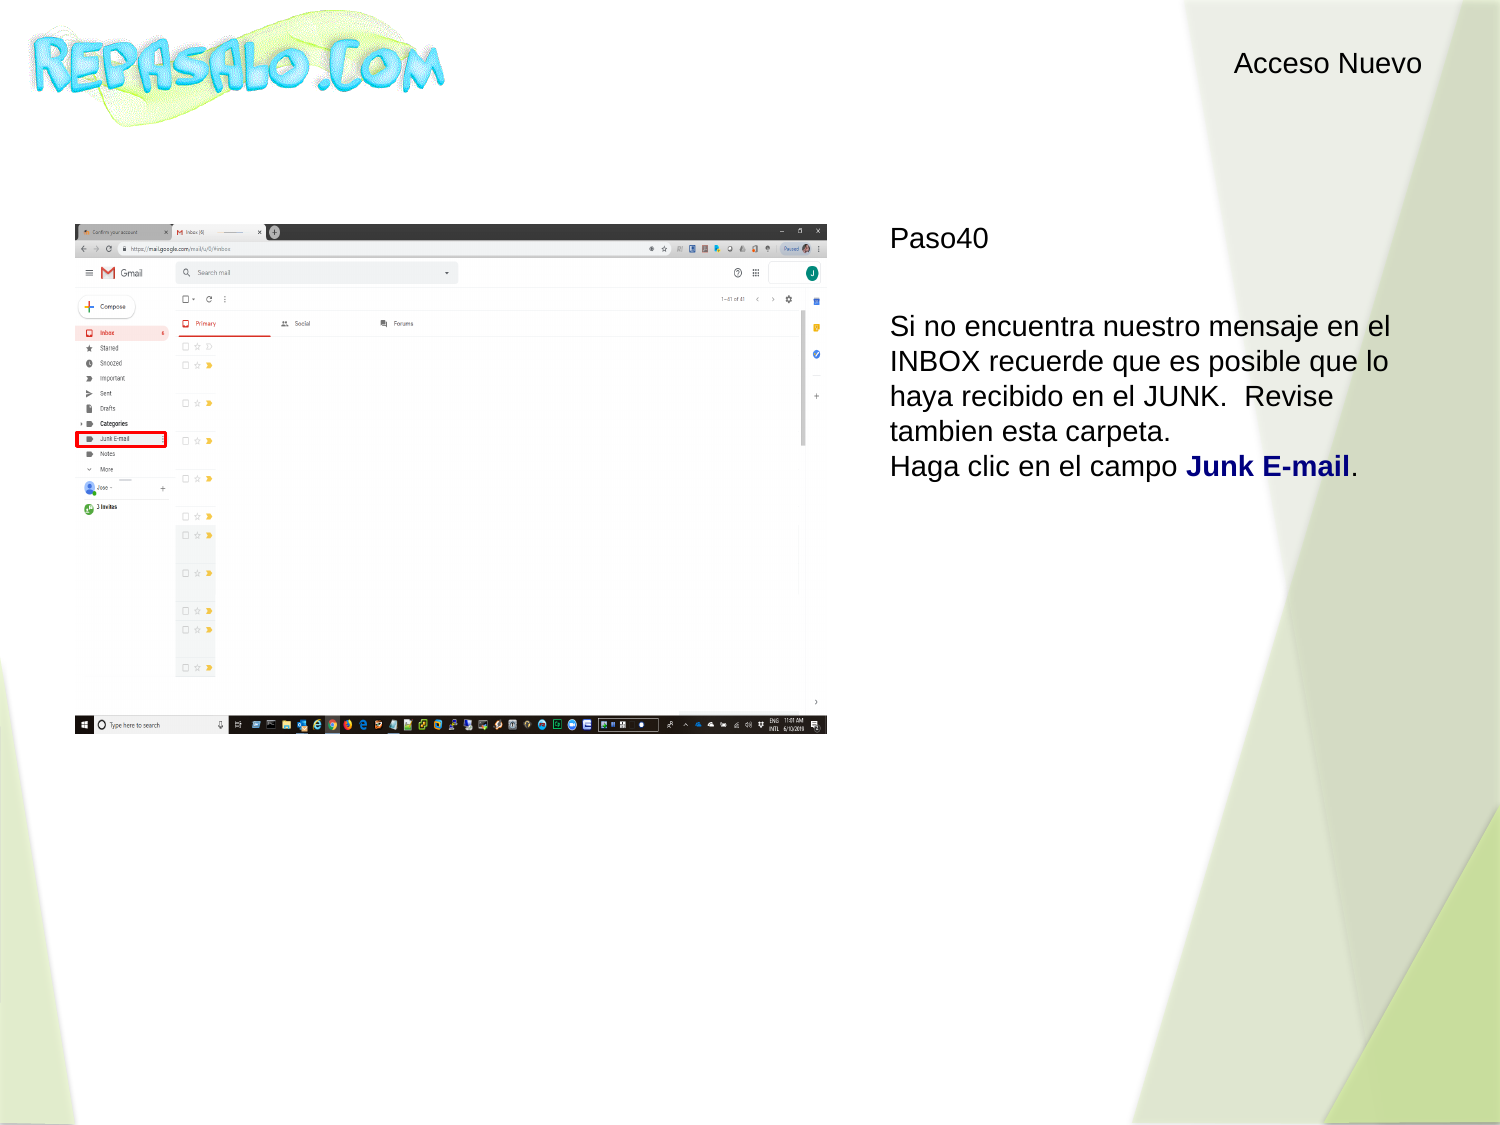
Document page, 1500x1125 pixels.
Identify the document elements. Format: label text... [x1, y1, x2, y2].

text_box Paso40 [875, 212, 1425, 263]
picture [24, 7, 450, 133]
text_box Acceso Nuevo [412, 37, 1438, 88]
picture [74, 224, 828, 735]
text_box Si no encuentra nuestro mensaje en el INBOX recuerde que es posible que lo haya recibido en el JUNK. Revise tambien esta carpeta. Haga clic en el campo Junk E-mail. [875, 299, 1431, 1013]
